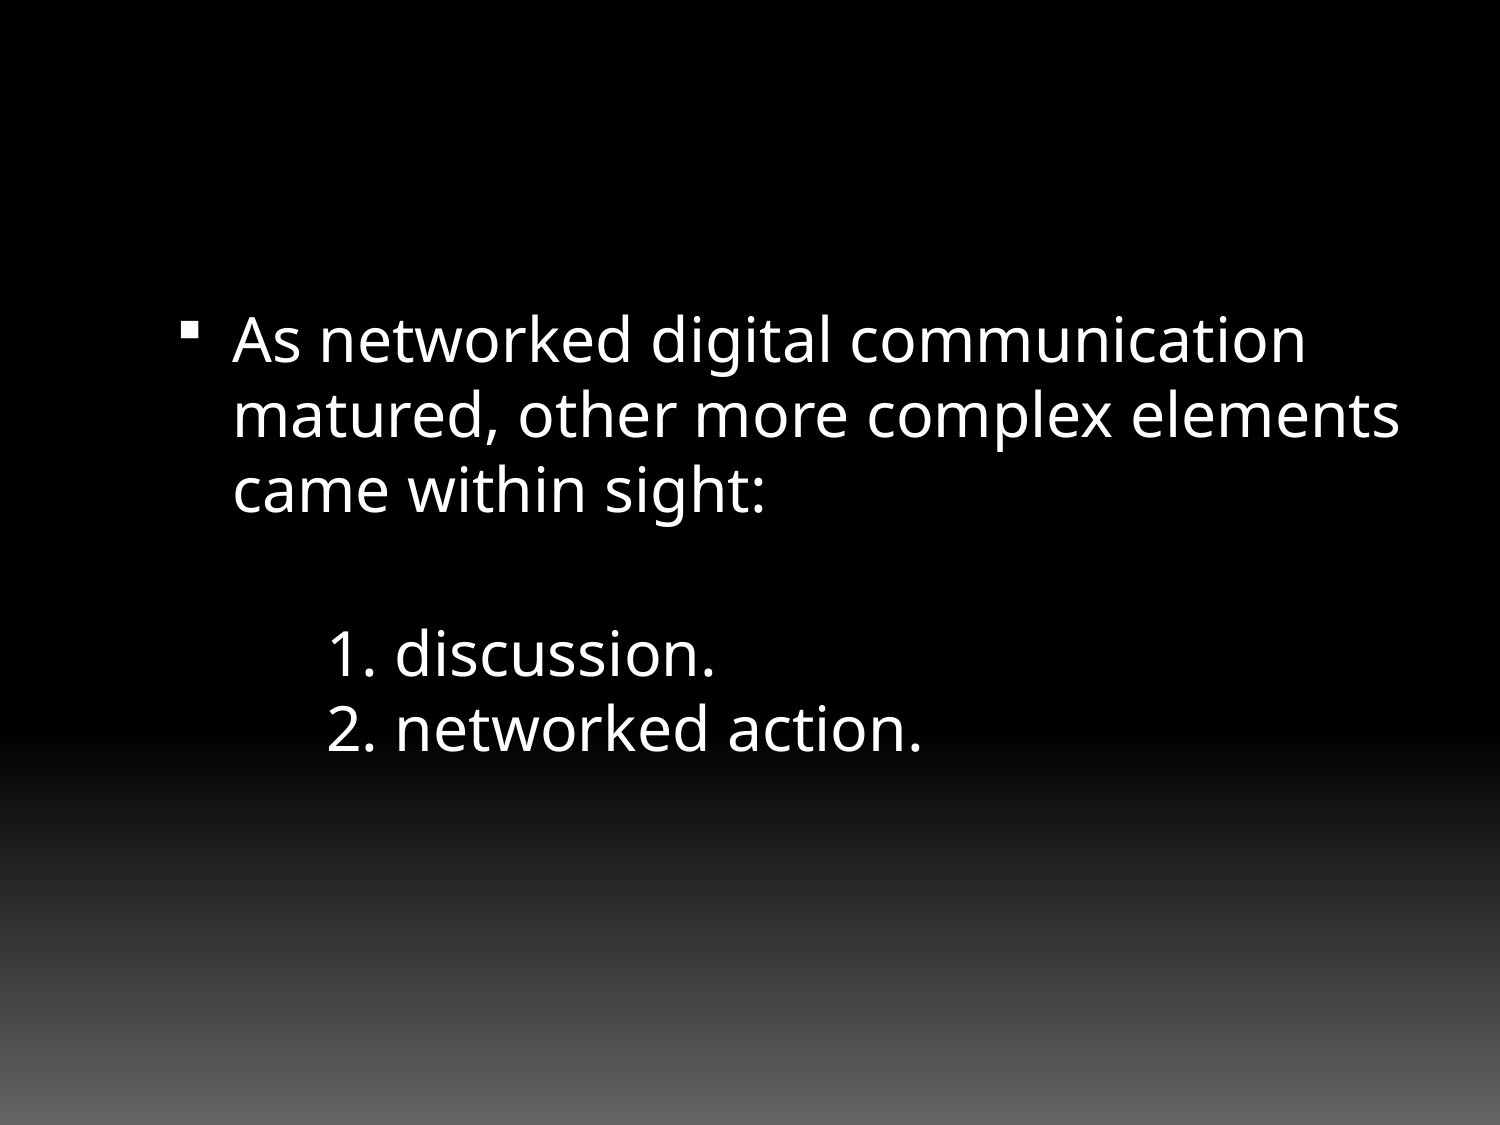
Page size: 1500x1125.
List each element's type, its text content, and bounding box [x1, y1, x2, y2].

list As networked digital communication matured, other more complex elements came within sight: 1. discussion. 2. networked action. [150, 292, 1425, 1043]
